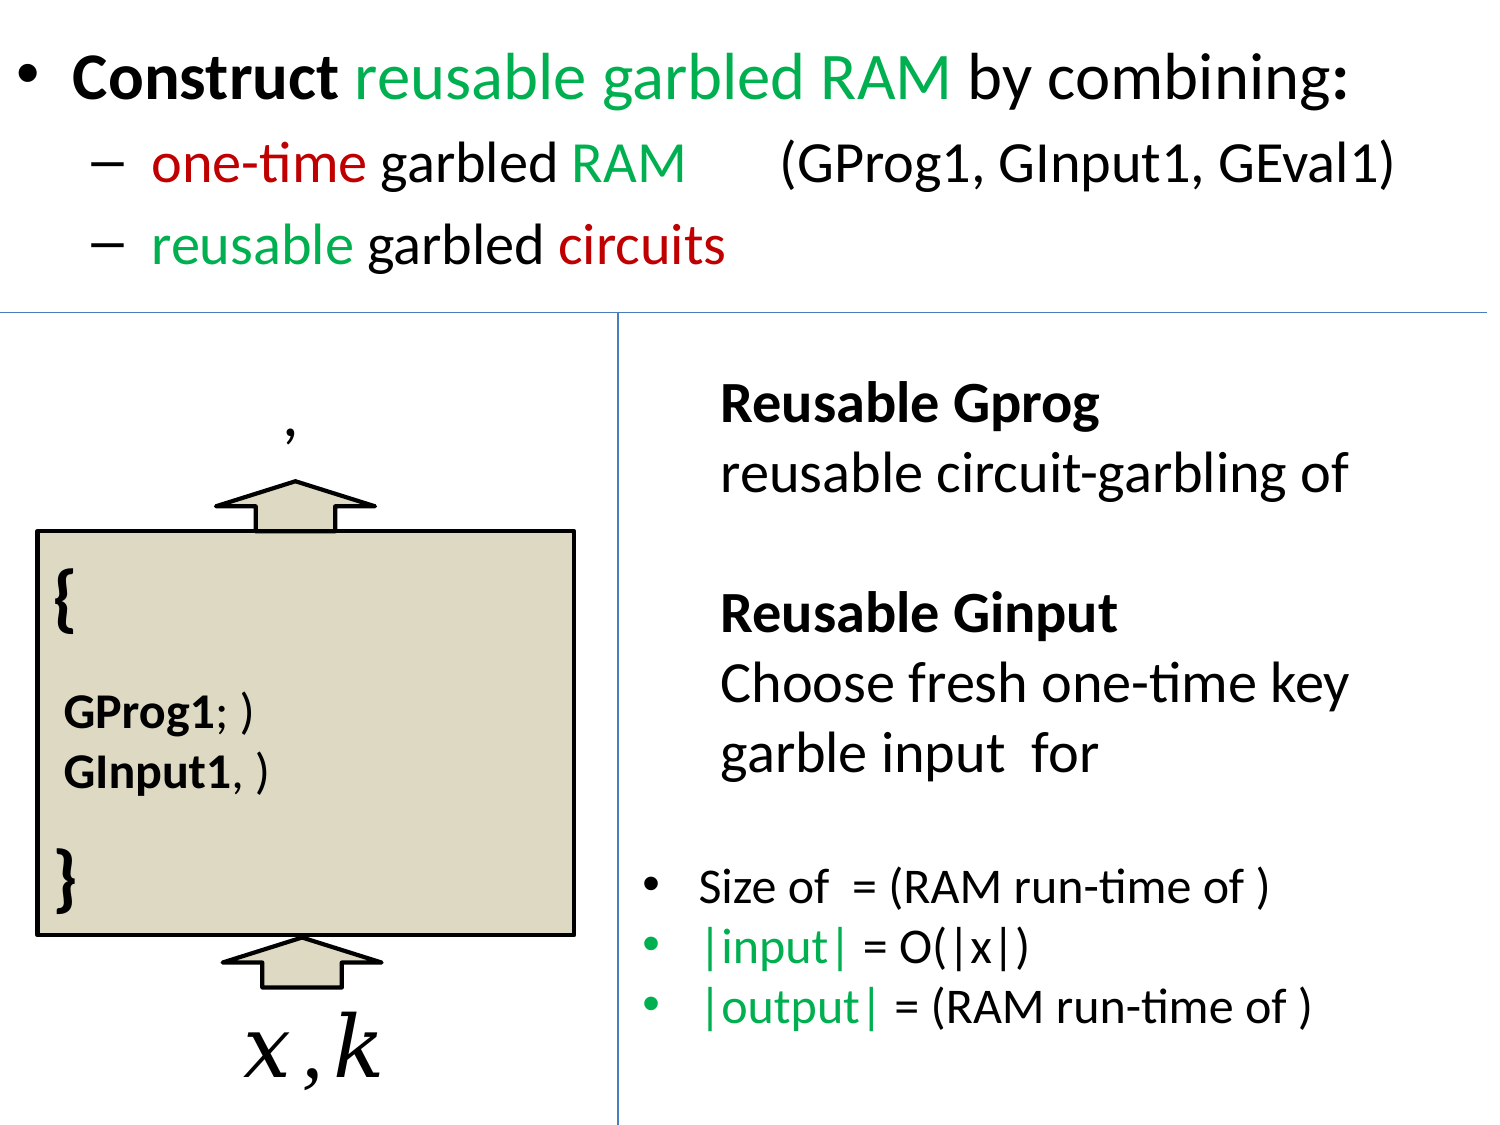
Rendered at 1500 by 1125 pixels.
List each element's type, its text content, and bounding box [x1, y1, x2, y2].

list Construct reusable garbled RAM by combining: one-time garbled RAM (GProg1, GInput1, GEval1) reusable garbled circuits [1, 24, 1489, 1038]
text_box [220, 935, 384, 990]
text_box [213, 479, 378, 534]
